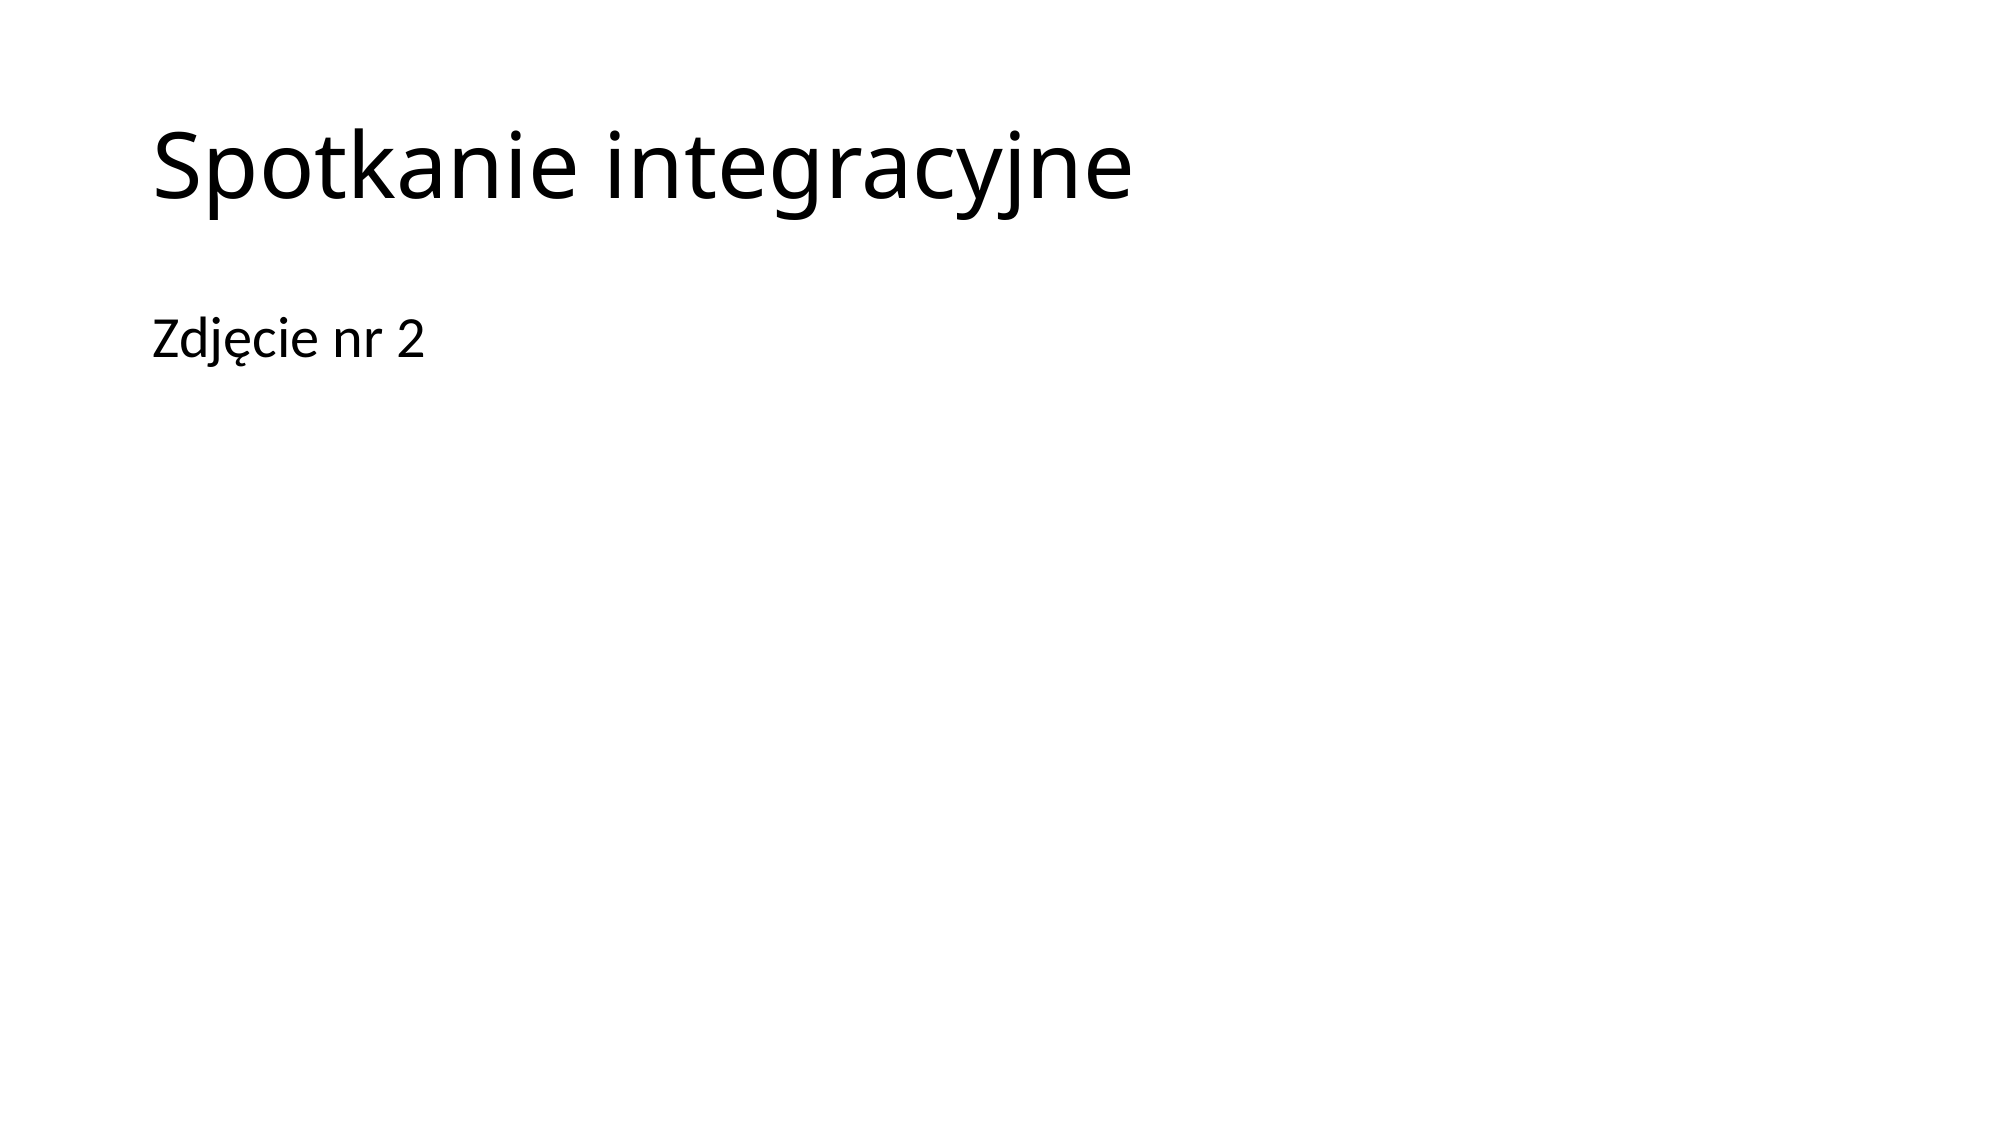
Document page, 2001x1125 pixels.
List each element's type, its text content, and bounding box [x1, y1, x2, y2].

list Zdjęcie nr 2 [137, 299, 1863, 1014]
title Spotkanie integracyjne [137, 59, 1863, 278]
